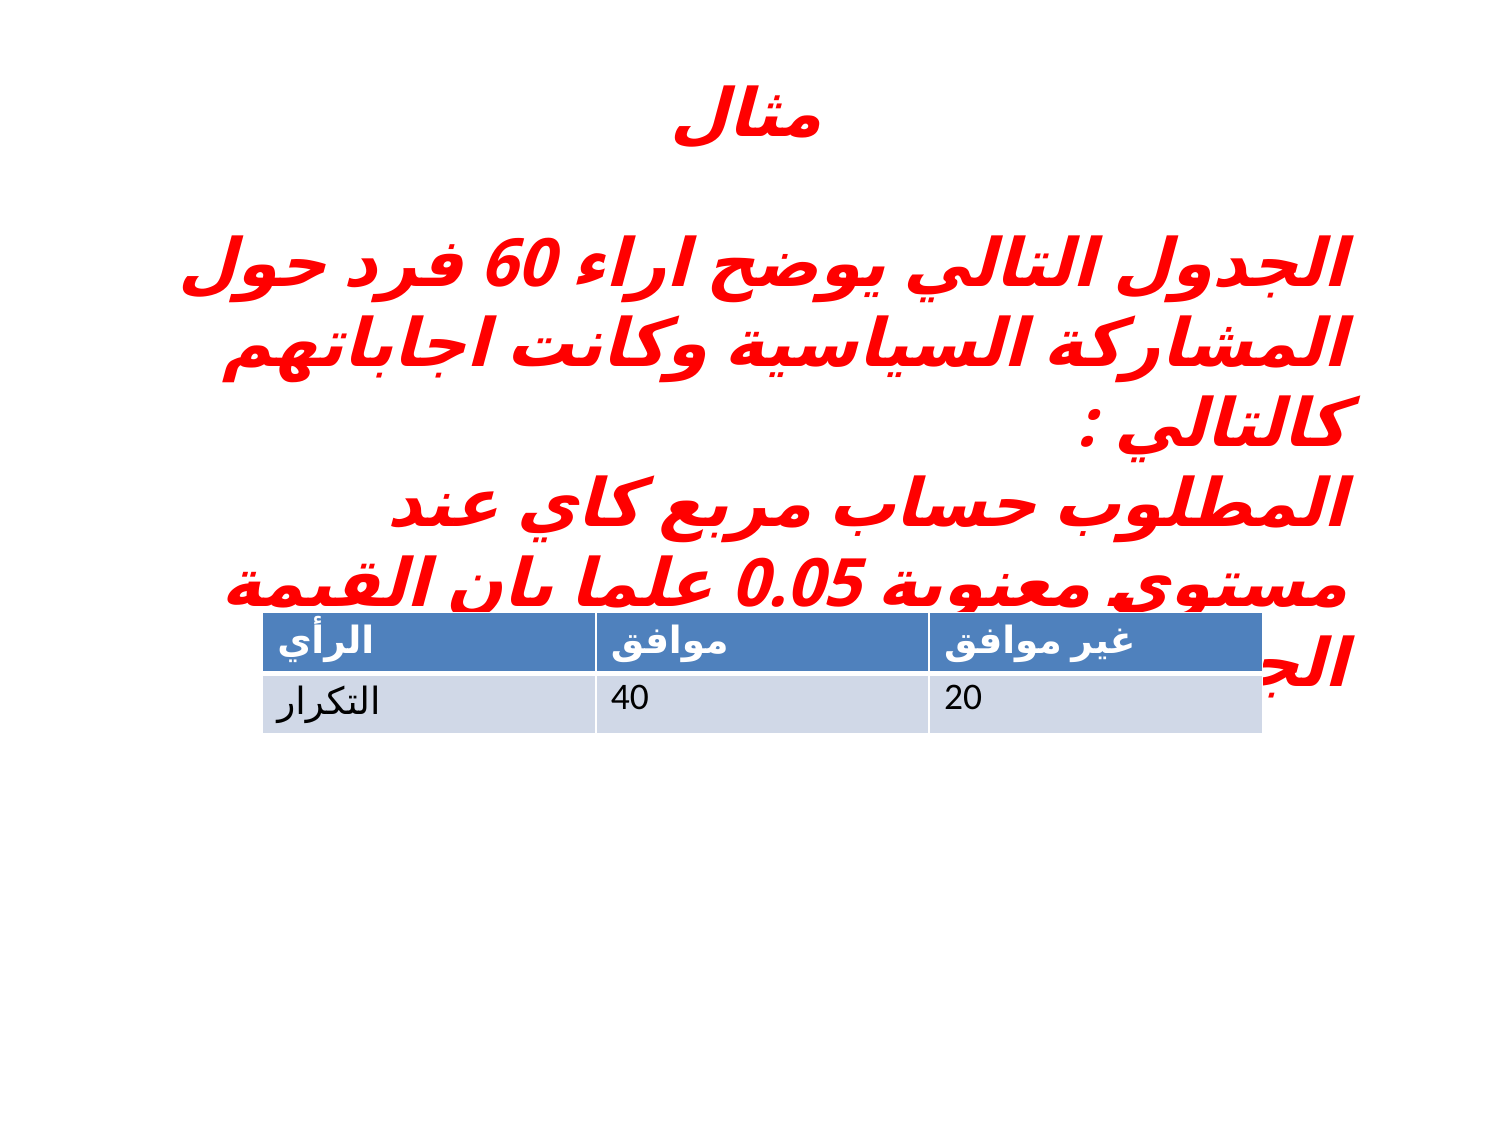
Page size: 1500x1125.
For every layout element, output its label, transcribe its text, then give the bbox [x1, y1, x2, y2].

table_cell التكرار [263, 676, 595, 733]
table_header غير موافق [930, 613, 1262, 671]
text_box الجدول التالي يوضح اراء 60 فرد حول المشاركة السياسية وكانت اجاباتهم كالتالي : المطلوب حساب مربع كاي عند مستوى معنوية 0.05 علما بان القيمة الجدولية 7.5 [162, 212, 1363, 707]
table_header الرأي [263, 613, 595, 671]
table_header موافق [597, 613, 928, 671]
text_box مثال [137, 62, 1338, 158]
table_cell 40 [597, 676, 928, 733]
table_cell 20 [930, 676, 1262, 733]
